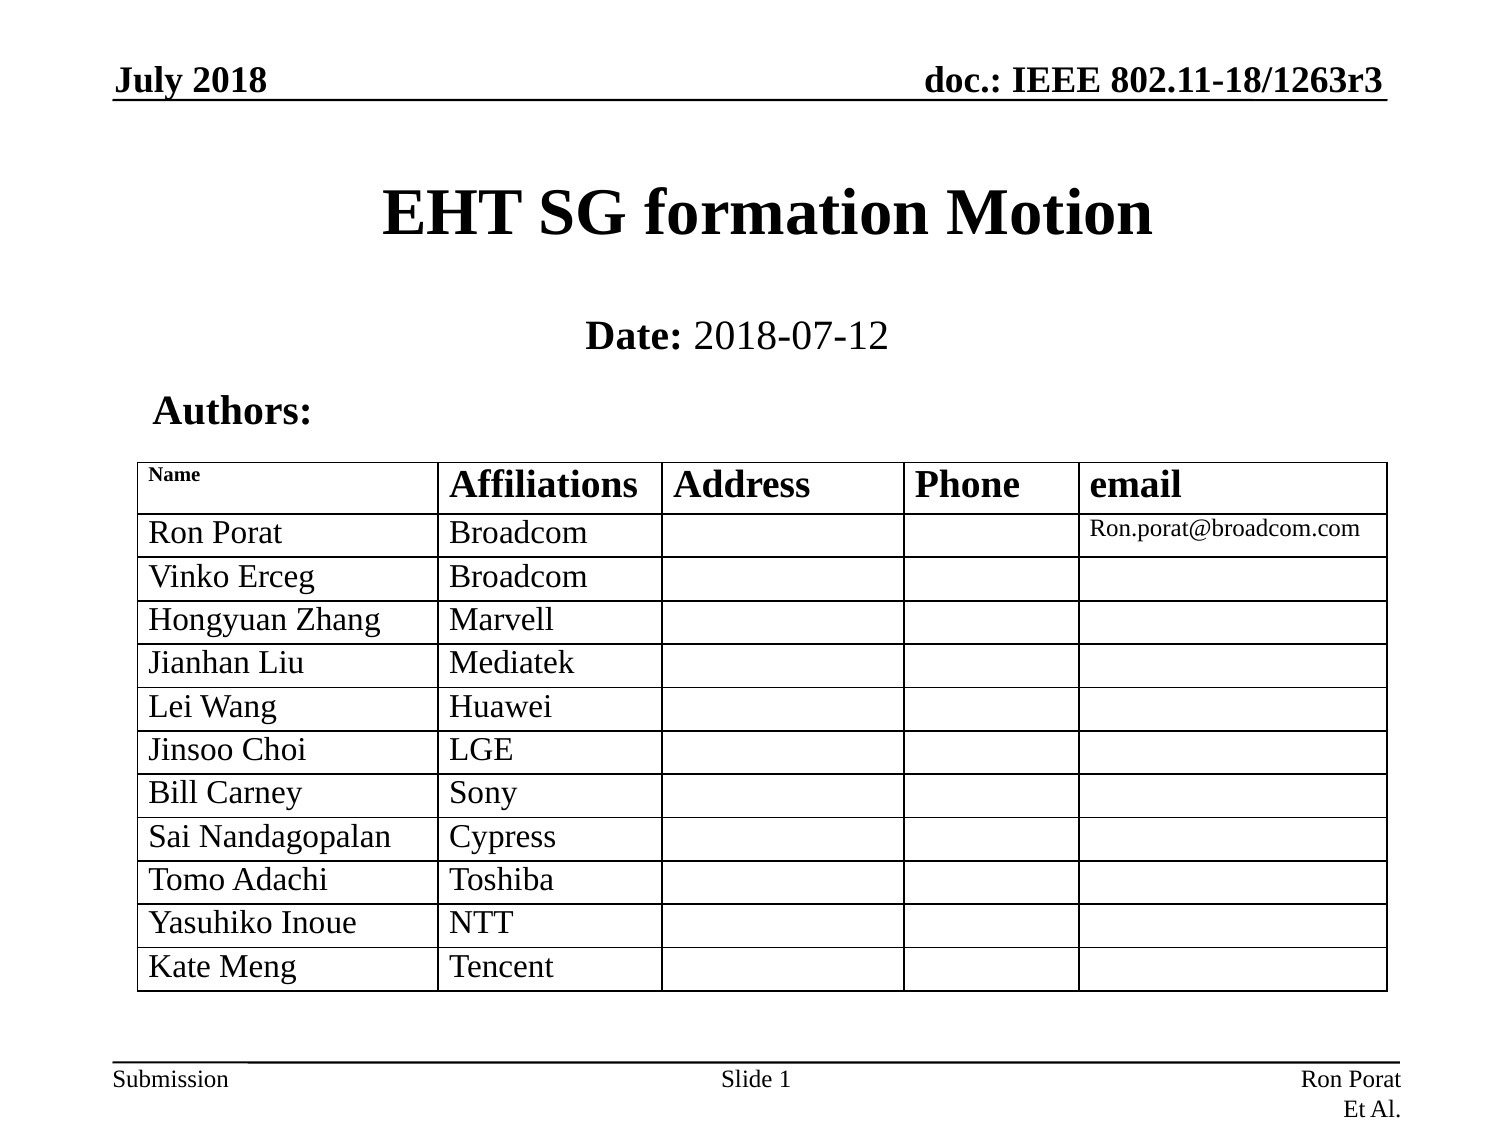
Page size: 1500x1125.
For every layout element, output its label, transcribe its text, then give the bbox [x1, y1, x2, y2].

table_cell Yasuhiko Inoue [138, 905, 437, 947]
table_cell [1080, 645, 1386, 687]
table_cell [1080, 948, 1386, 990]
table_cell Ron Porat [138, 515, 437, 556]
table_cell [663, 862, 903, 903]
table_cell Toshiba [439, 862, 661, 903]
table_cell [663, 905, 903, 947]
table_header Affiliations [439, 463, 661, 513]
table_cell [905, 862, 1078, 903]
table_cell Kate Meng [138, 948, 437, 990]
table_cell [905, 732, 1078, 773]
table_cell Jianhan Liu [138, 645, 437, 687]
table_cell [905, 558, 1078, 600]
table_cell Hongyuan Zhang [138, 602, 437, 643]
table_cell [1080, 732, 1386, 773]
table_cell [663, 645, 903, 687]
table_cell Vinko Erceg [138, 558, 437, 600]
table_cell [905, 818, 1078, 860]
table_cell [905, 645, 1078, 687]
table_cell [663, 948, 903, 990]
table_cell Broadcom [439, 558, 661, 600]
table_cell Jinsoo Choi [138, 732, 437, 773]
table_cell [663, 558, 903, 600]
table_cell Tomo Adachi [138, 862, 437, 903]
table_cell [905, 948, 1078, 990]
table_cell [1080, 688, 1386, 730]
table_cell Bill Carney [138, 775, 437, 817]
table_cell NTT [439, 905, 661, 947]
table_cell [663, 688, 903, 730]
table_cell [905, 602, 1078, 643]
list Date: 2018-07-12 [99, 299, 1376, 363]
table_cell [1080, 602, 1386, 643]
table_cell [905, 688, 1078, 730]
table_cell [1080, 905, 1386, 947]
table_cell [663, 515, 903, 556]
table_cell Ron.porat@broadcom.com [1080, 515, 1386, 556]
table_header Address [663, 463, 903, 513]
table_header Name [138, 463, 437, 513]
table_cell [663, 775, 903, 817]
slide_number Slide 1 [712, 1061, 800, 1093]
table_cell Tencent [439, 948, 661, 990]
table_cell [1080, 818, 1386, 860]
text_box Authors: [137, 374, 375, 438]
table_cell Cypress [439, 818, 661, 860]
table_header email [1080, 463, 1386, 513]
table_cell Lei Wang [138, 688, 437, 730]
table_cell [1080, 775, 1386, 817]
table_cell [663, 818, 903, 860]
table_cell [905, 515, 1078, 556]
table_cell Sai Nandagopalan [138, 818, 437, 860]
table_cell [663, 602, 903, 643]
table_cell [1080, 558, 1386, 600]
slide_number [114, 54, 270, 101]
title EHT SG formation Motion [49, 112, 1488, 288]
table_cell Huawei [439, 688, 661, 730]
table_cell Broadcom [439, 515, 661, 556]
table_cell Mediatek [439, 645, 661, 687]
footer Ron Porat Et Al. [1298, 1061, 1402, 1093]
table_cell [905, 775, 1078, 817]
table_cell Marvell [439, 602, 661, 643]
table_cell Sony [439, 775, 661, 817]
table_cell LGE [439, 732, 661, 773]
table_cell [1080, 862, 1386, 903]
table_cell [905, 905, 1078, 947]
table_header Phone [905, 463, 1078, 513]
table_cell [663, 732, 903, 773]
